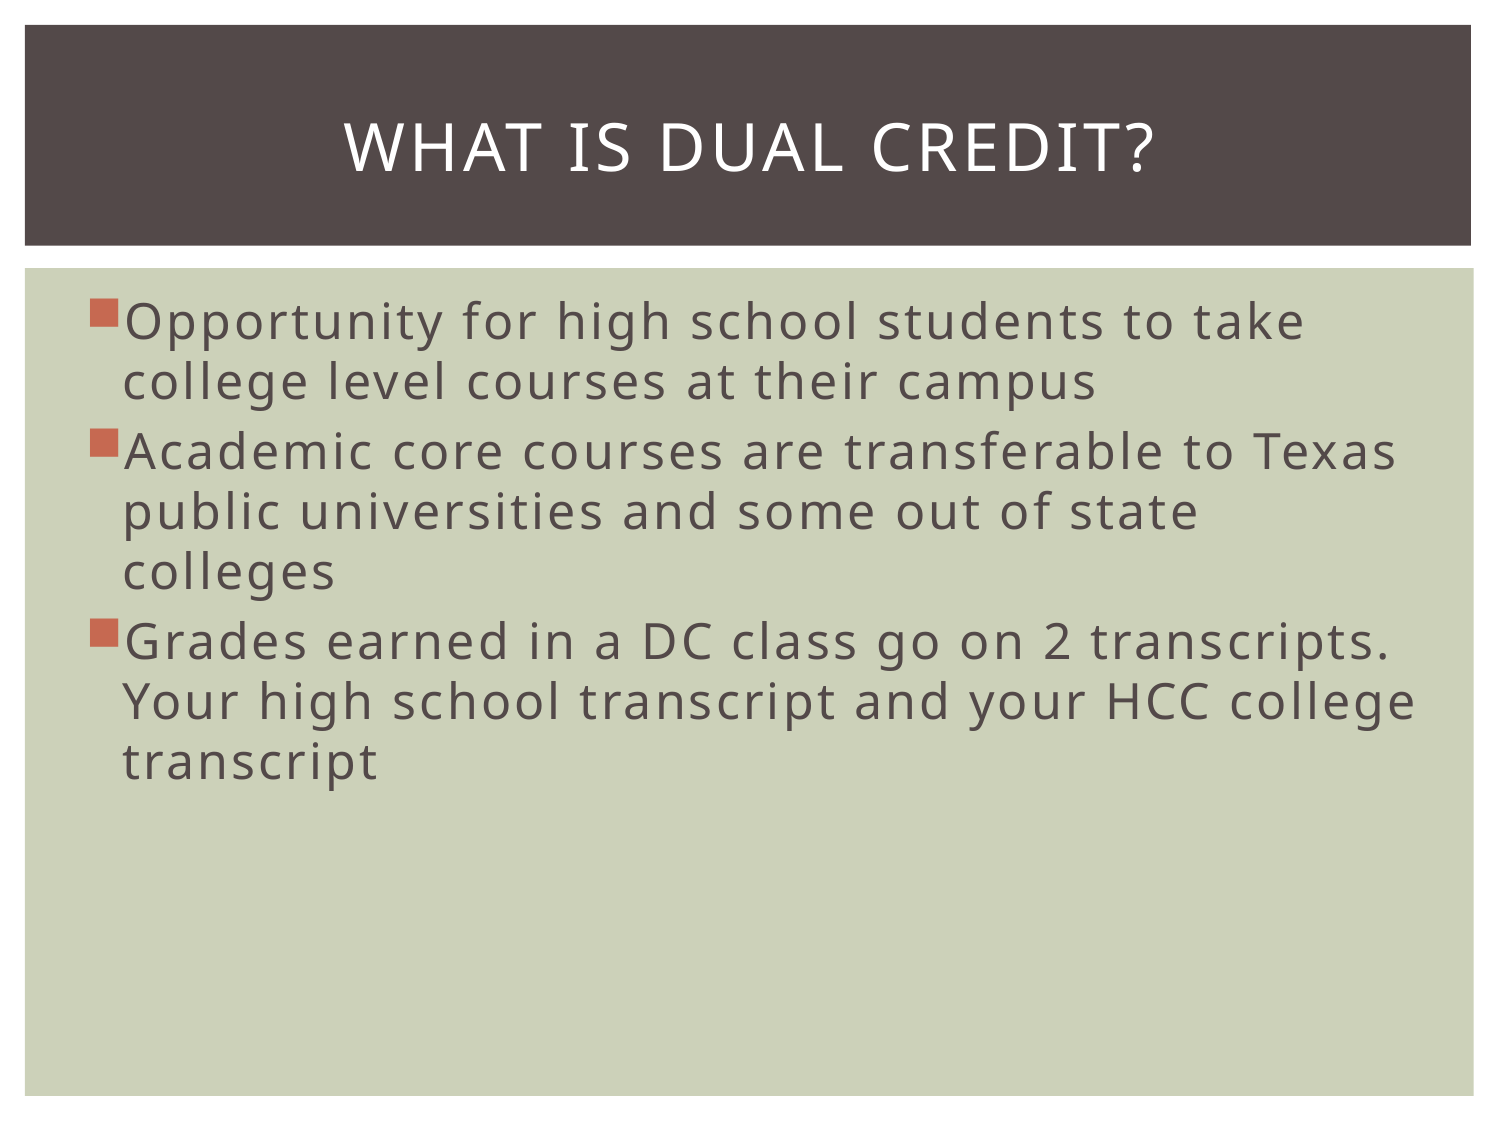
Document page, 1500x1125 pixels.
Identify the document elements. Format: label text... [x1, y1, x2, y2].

title What is Dual Credit? [62, 58, 1438, 232]
list Opportunity for high school students to take college level courses at their campus Academic core courses are transferable to Texas public universities and some out of state colleges Grades earned in a DC class go on 2 transcripts. Your high school transcript and your HCC college transcript [62, 281, 1442, 1005]
